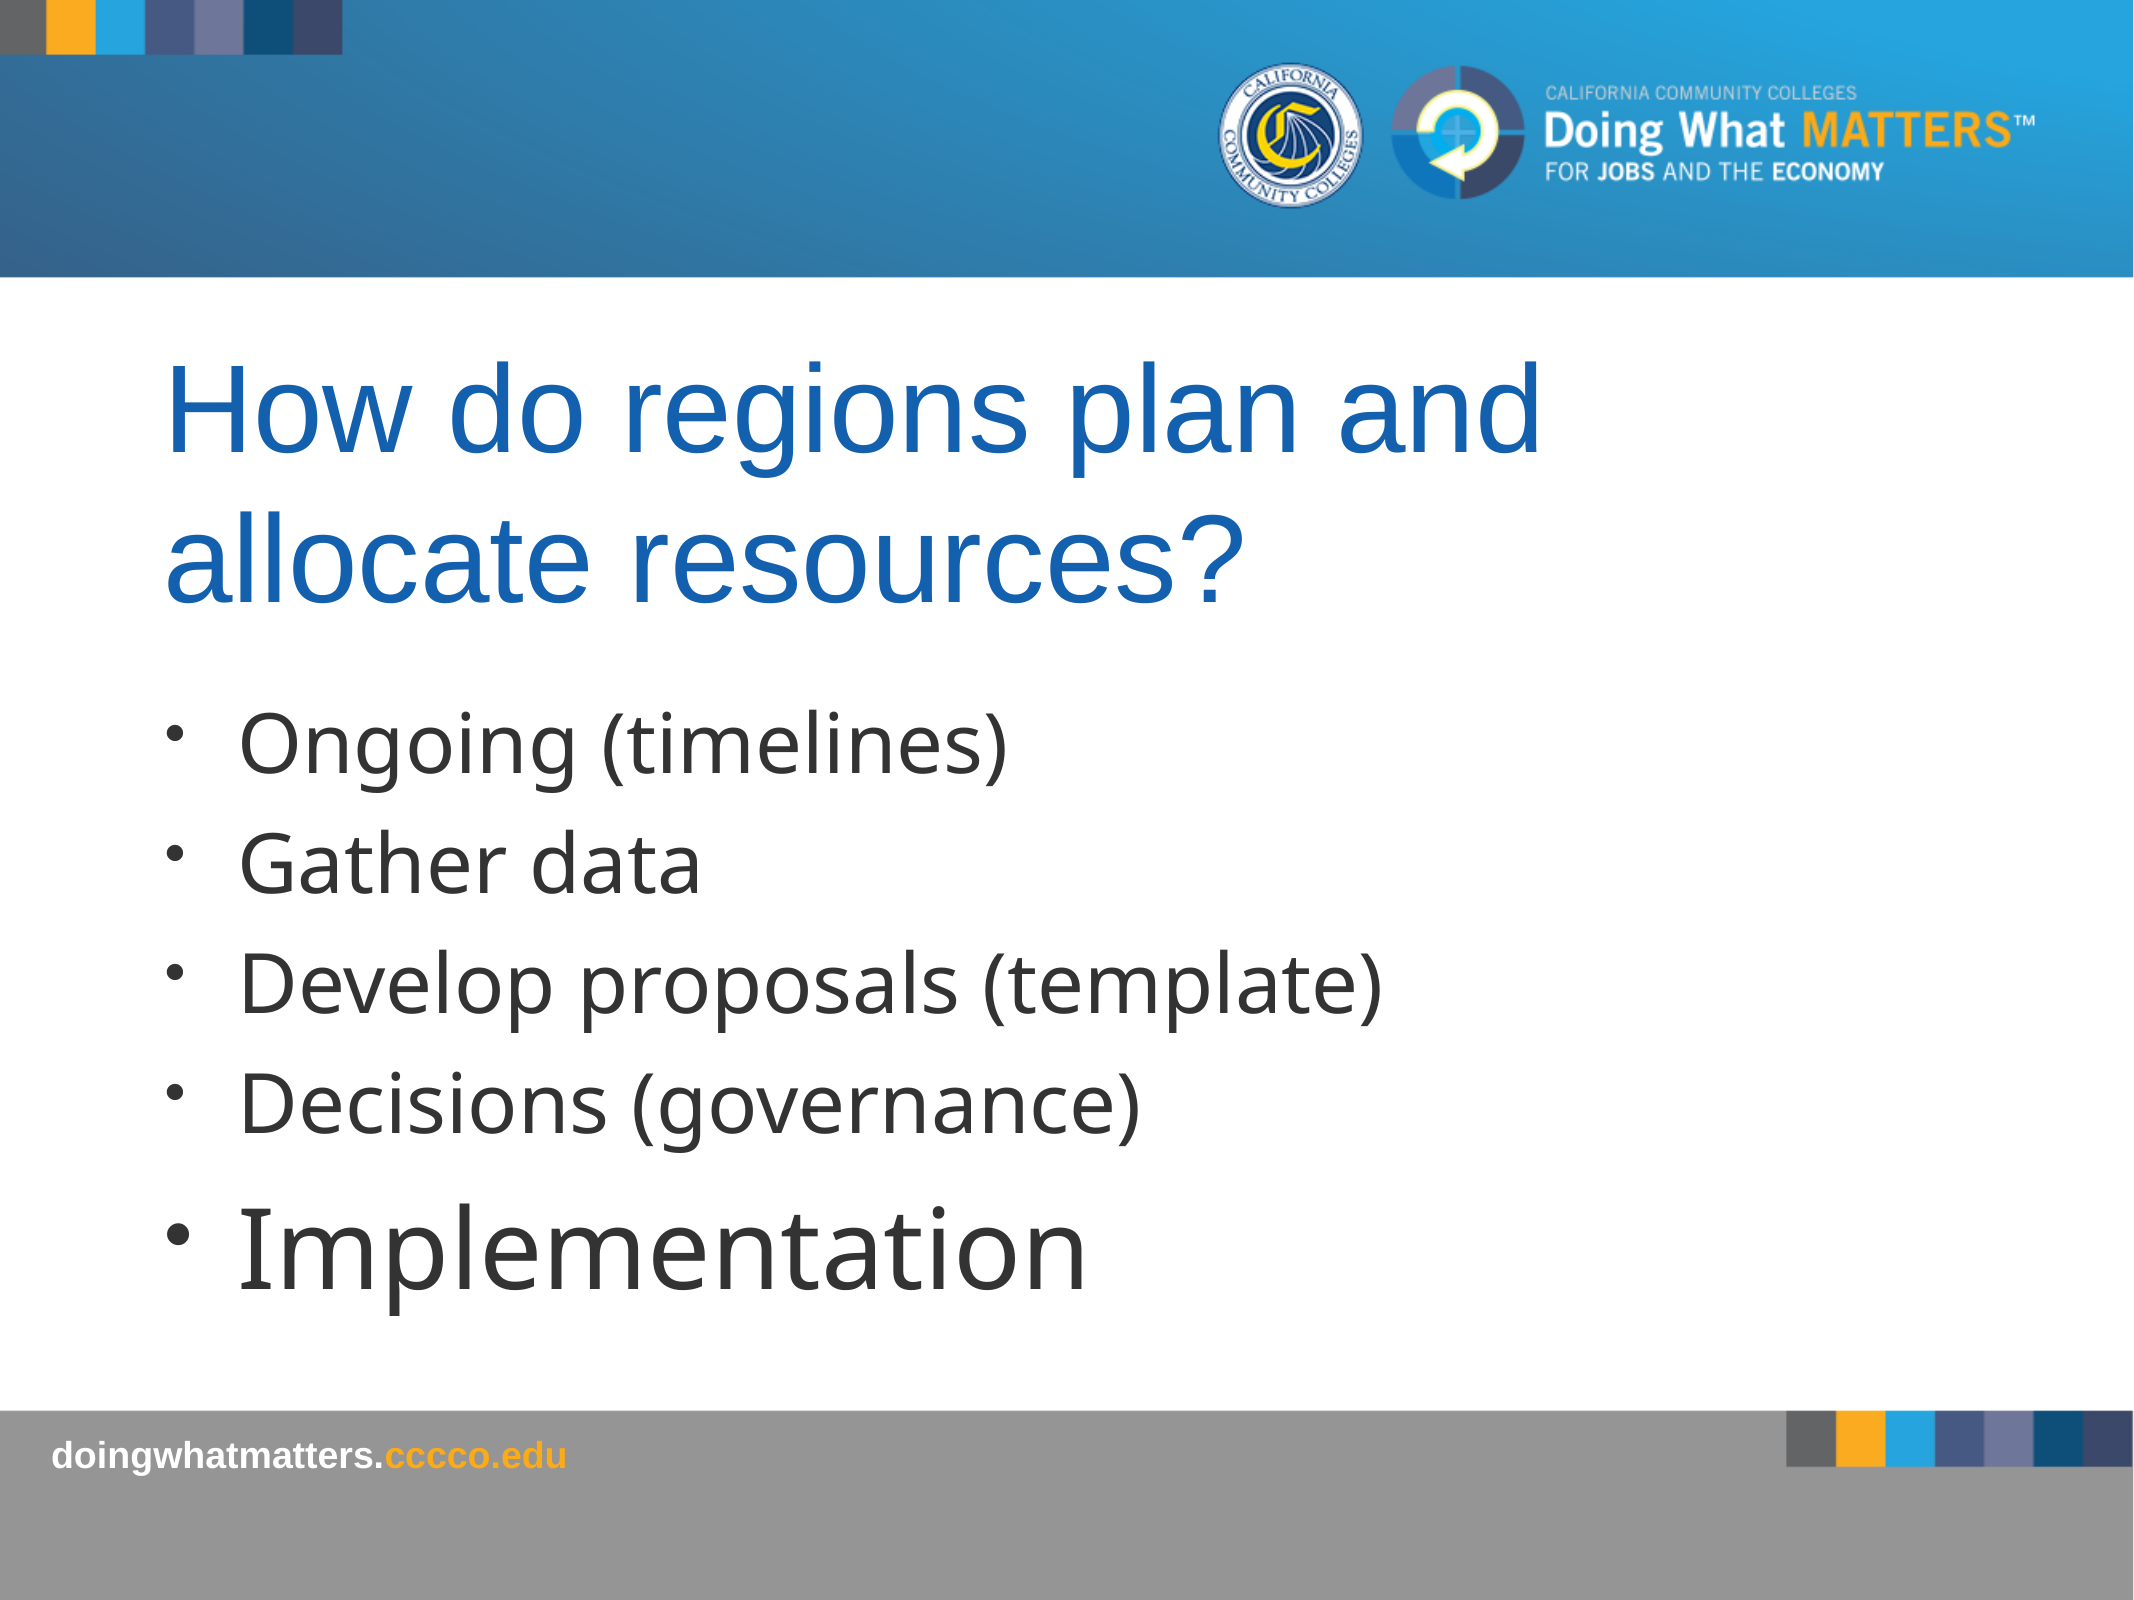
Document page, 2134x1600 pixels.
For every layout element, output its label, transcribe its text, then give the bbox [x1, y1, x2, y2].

list Ongoing (timelines) Gather data Develop proposals (template) Decisions (governance) Implementation [155, 615, 1978, 1367]
title How do regions plan and allocate resources? [154, 338, 1977, 617]
picture [0, 0, 2134, 1600]
